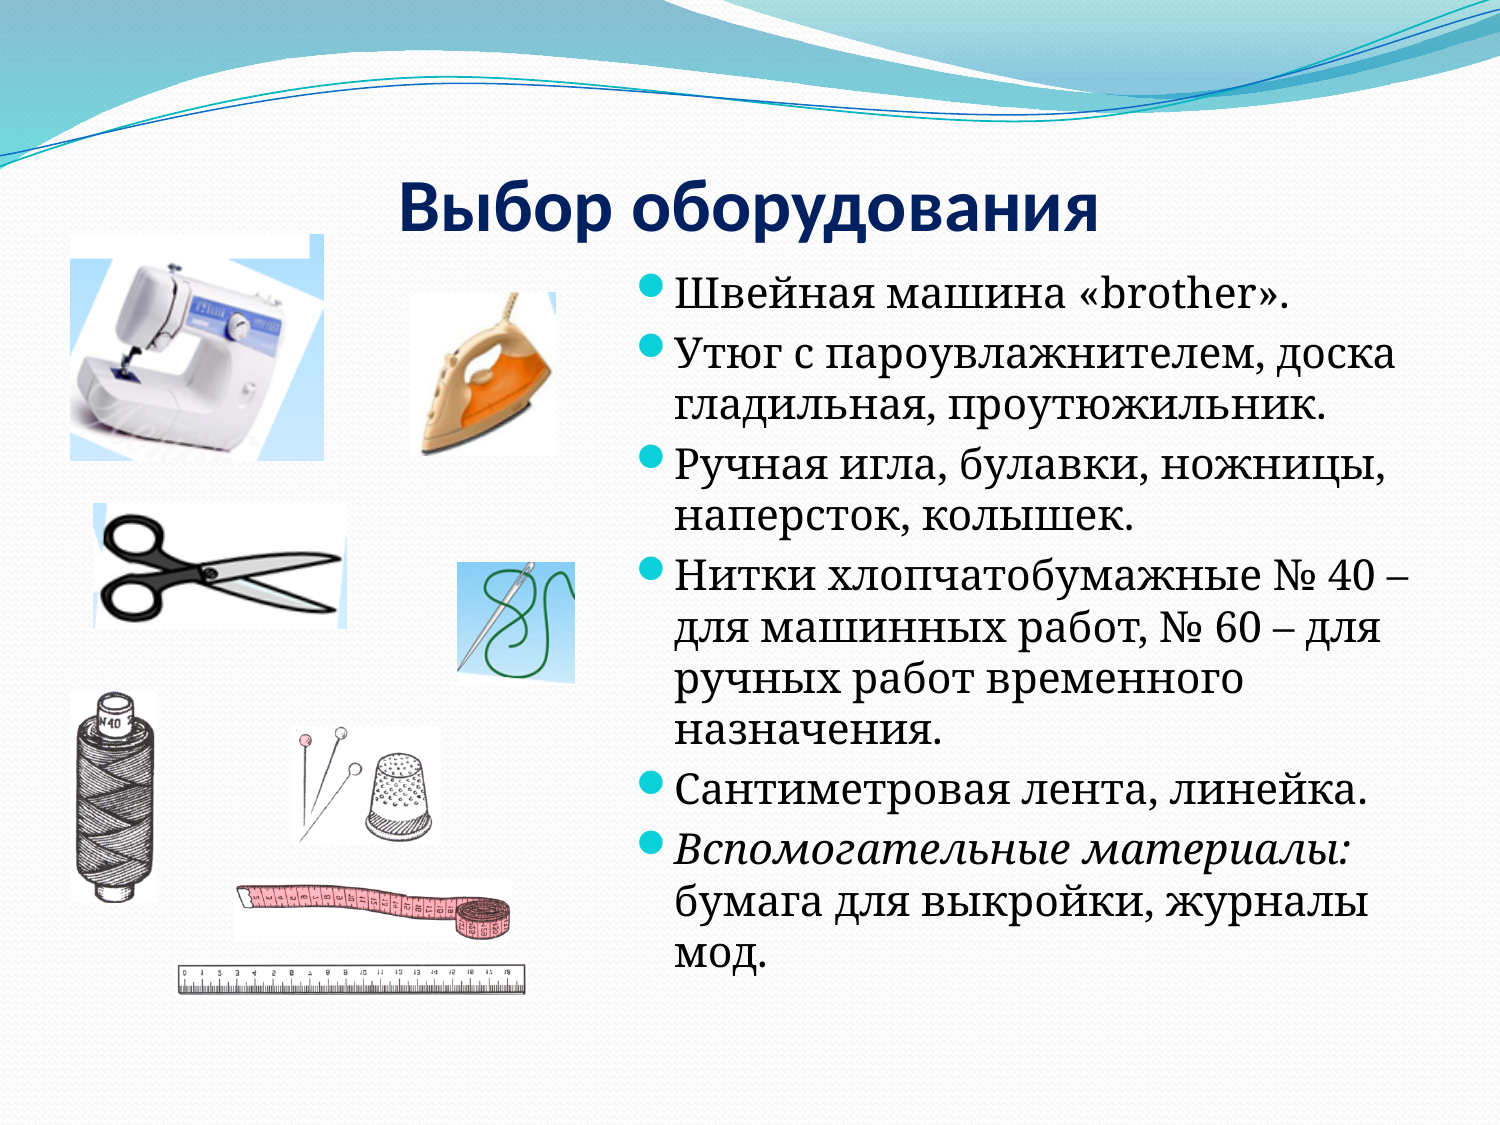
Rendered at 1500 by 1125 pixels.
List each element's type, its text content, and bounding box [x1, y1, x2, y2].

picture [175, 960, 528, 1000]
picture [234, 878, 512, 942]
picture [409, 292, 556, 456]
picture [93, 503, 347, 630]
table_cell 10 [324, 236, 329, 247]
picture [456, 562, 575, 685]
title Выбор оборудования [75, 46, 1425, 247]
picture [70, 234, 324, 462]
picture [70, 691, 157, 903]
picture [292, 726, 441, 844]
list Швейная машина «brother». Утюг с пароувлажнителем, доска гладильная, проутюжильник. Ручная игла, булавки, ножницы, наперсток, колышек. Нитки хлопчатобумажные № 40 – для машинных работ, № 60 – для ручных работ временного назначения. Сантиметровая лента, линейка. Вспомогательные материалы: бумага для выкройки, журналы мод. [621, 257, 1425, 1038]
